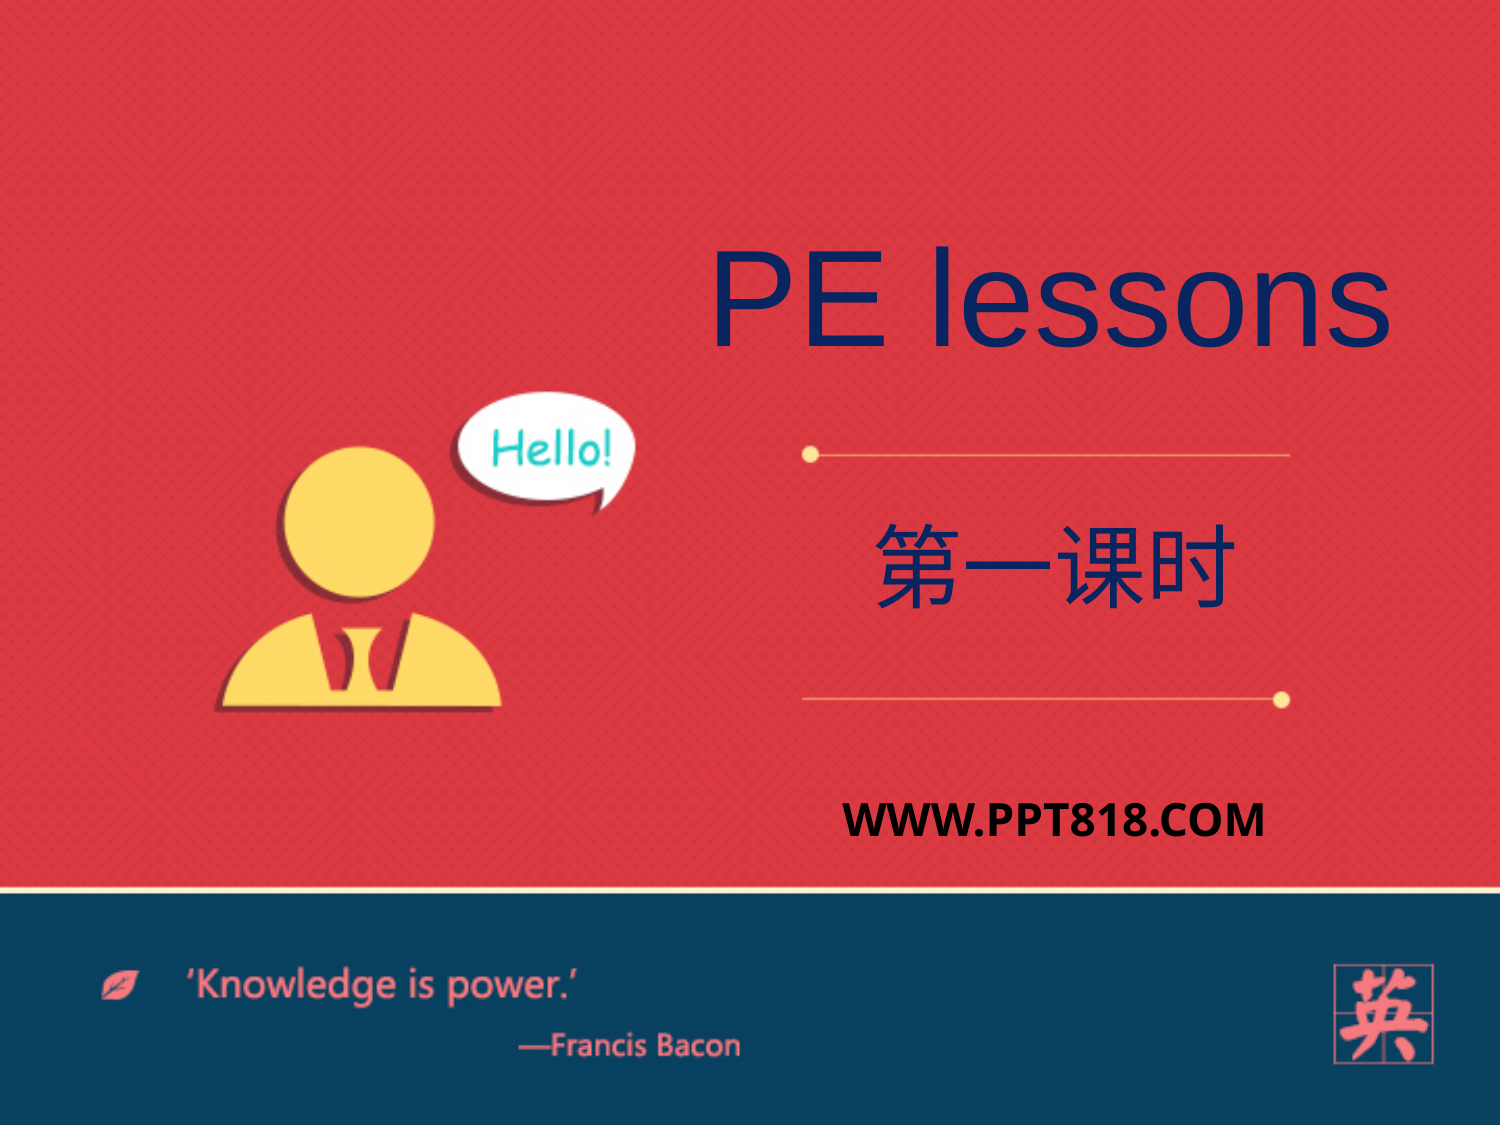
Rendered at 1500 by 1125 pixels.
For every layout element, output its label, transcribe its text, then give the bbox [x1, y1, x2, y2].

text_box 第一课时 [721, 514, 1388, 679]
text_box PE lessons [646, 233, 1455, 362]
text_box WWW.PPT818.COM [771, 777, 1339, 854]
picture [0, 0, 1500, 1125]
